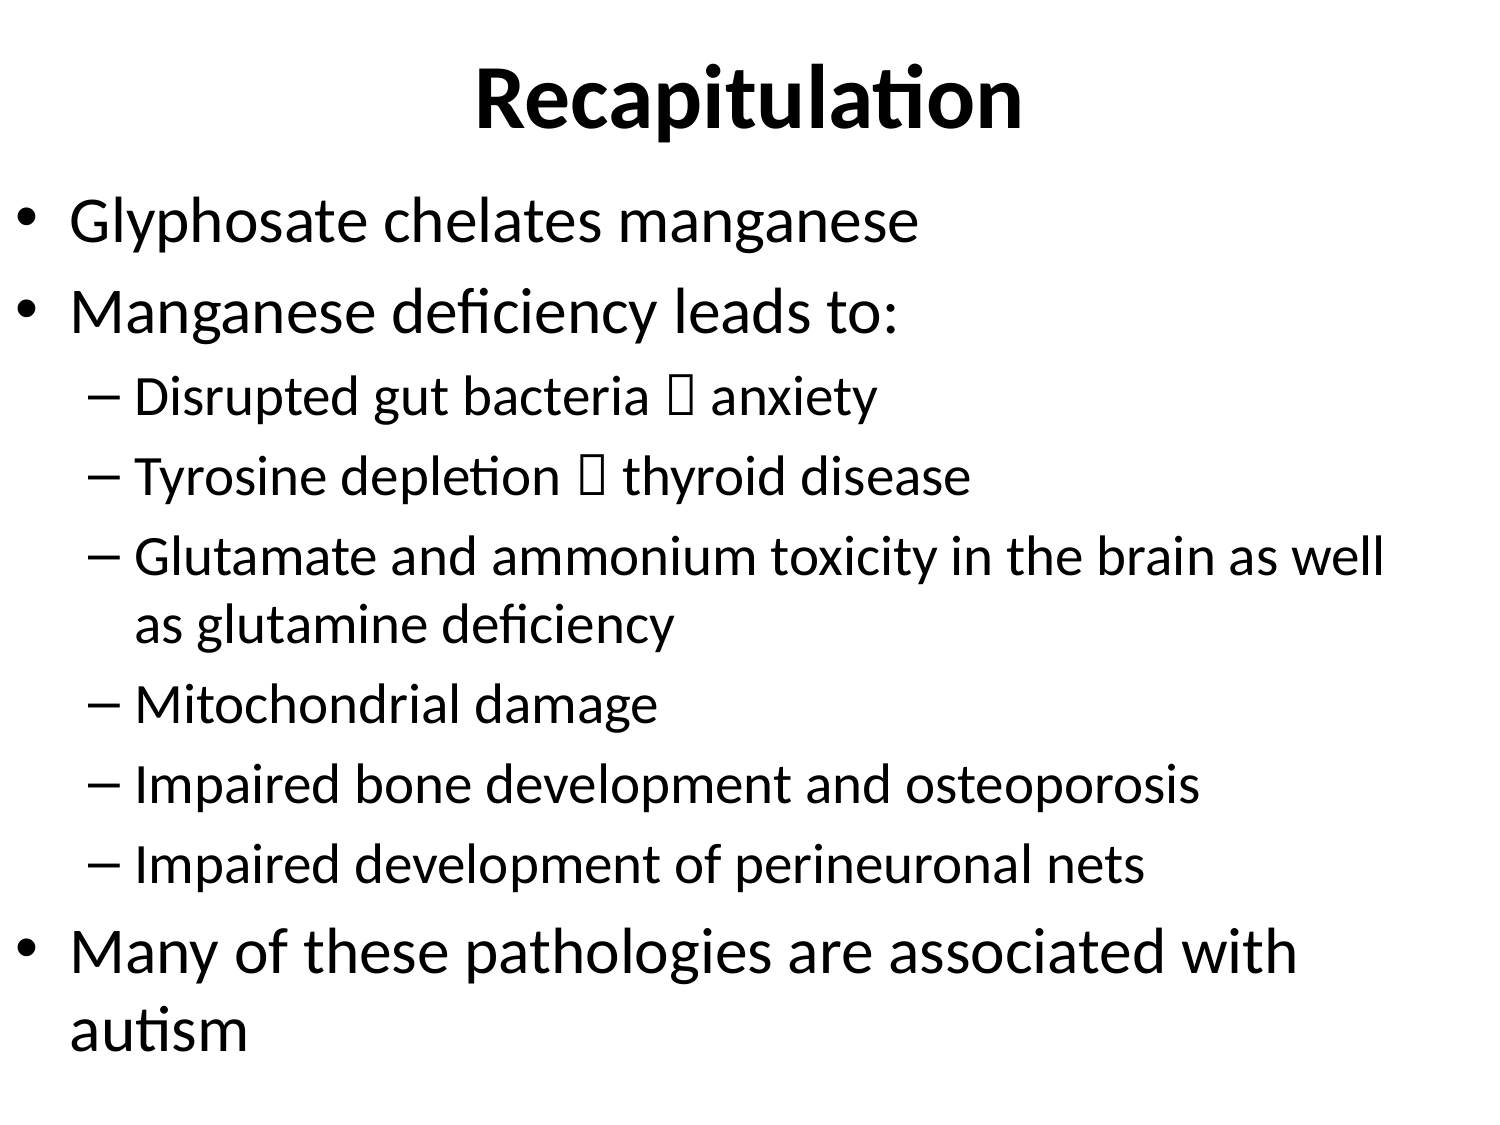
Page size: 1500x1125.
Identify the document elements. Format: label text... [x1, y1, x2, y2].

list Glyphosate chelates manganese Manganese deficiency leads to: Disrupted gut bacteria  anxiety Tyrosine depletion  thyroid disease Glutamate and ammonium toxicity in the brain as well as glutamine deficiency Mitochondrial damage Impaired bone development and osteoporosis Impaired development of perineuronal nets Many of these pathologies are associated with autism [0, 169, 1425, 1077]
title Recapitulation [75, 0, 1425, 169]
